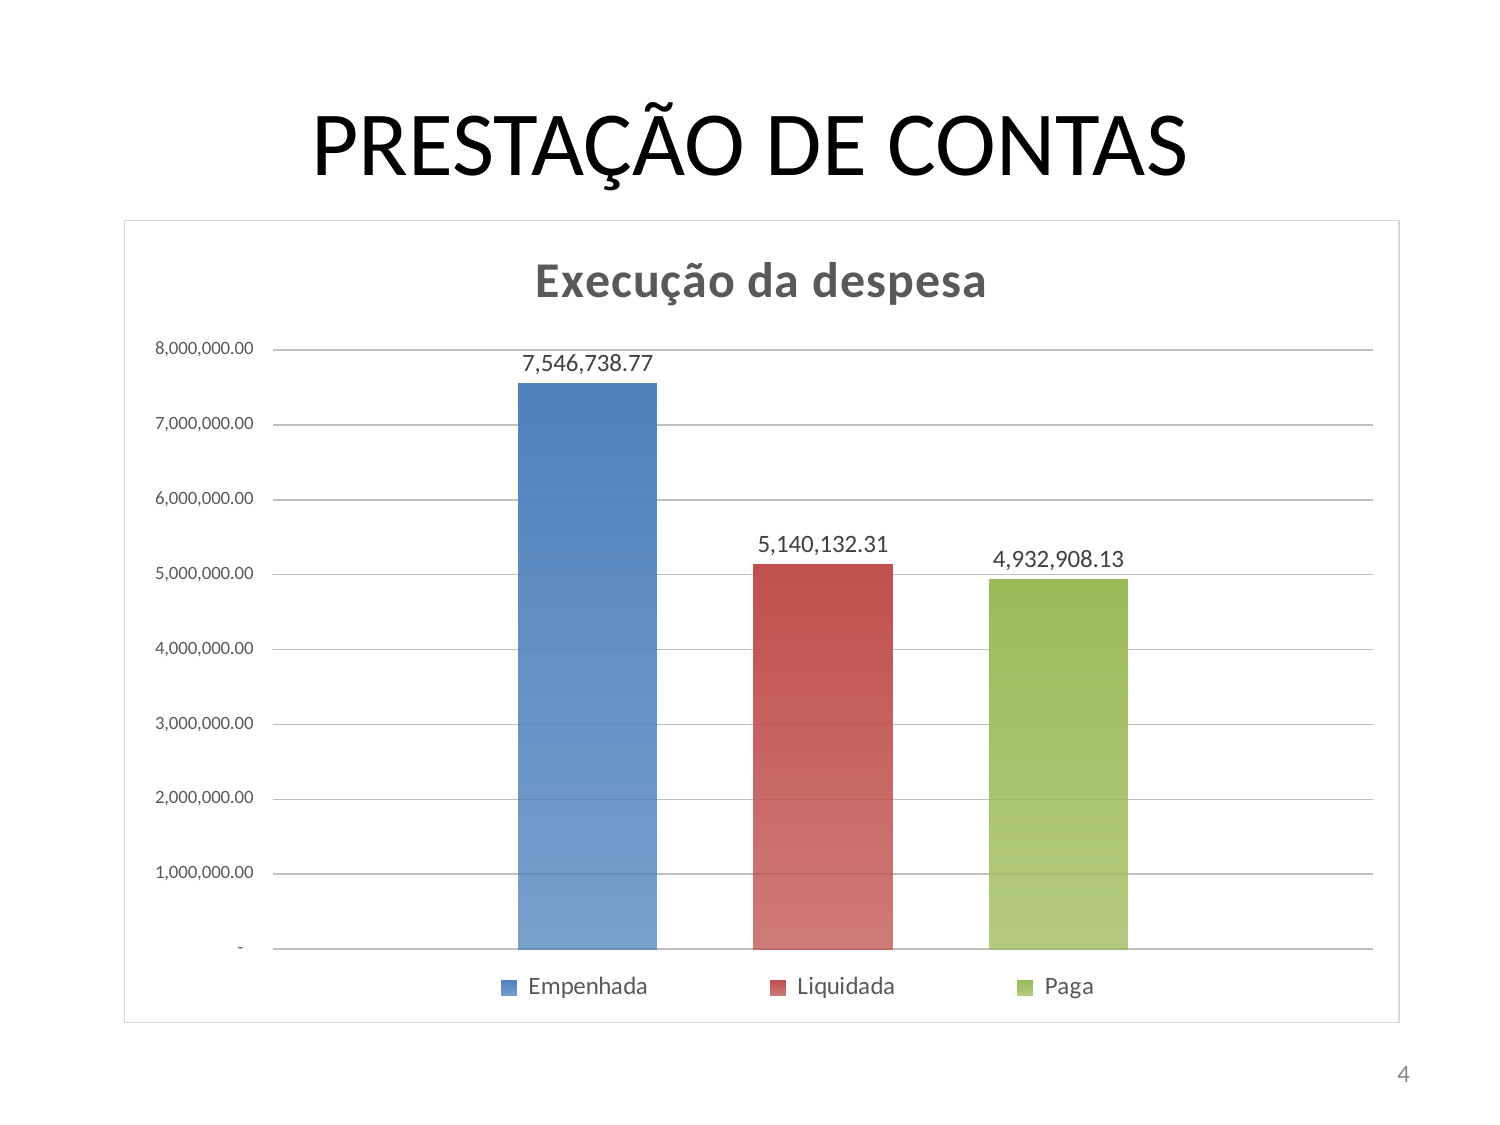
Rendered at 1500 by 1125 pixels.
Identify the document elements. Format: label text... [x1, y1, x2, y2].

title PRESTAÇÃO DE CONTAS [75, 45, 1425, 233]
slide_number 4 [1074, 1042, 1425, 1103]
chart [123, 219, 1400, 1024]
